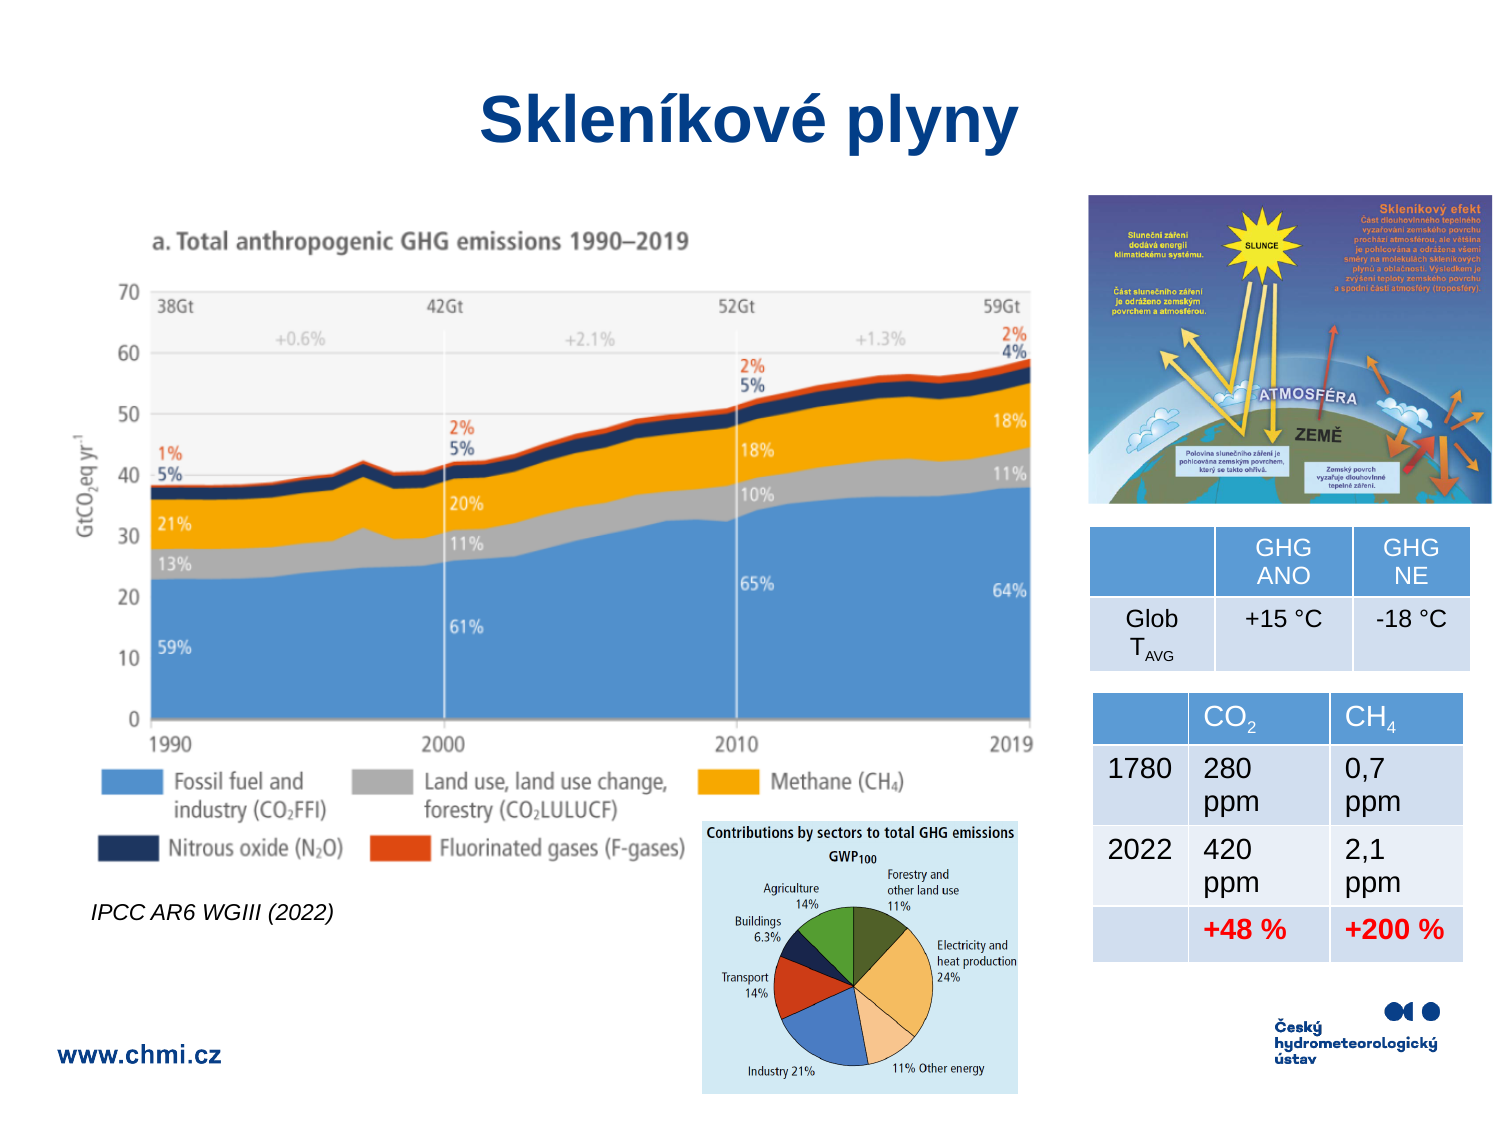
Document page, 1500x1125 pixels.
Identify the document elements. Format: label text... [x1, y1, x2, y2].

table_cell 0,7 ppm [1331, 746, 1463, 825]
picture [702, 821, 1018, 1094]
text_box IPCC AR6 WGIII (2022) [76, 889, 350, 933]
table_header [1090, 527, 1214, 596]
table_header CO2 [1189, 693, 1329, 744]
table_cell 280 ppm [1189, 746, 1329, 825]
picture [1086, 192, 1495, 507]
table_cell 2022 [1093, 826, 1188, 905]
table_cell 2,1 ppm [1331, 826, 1463, 905]
table_header [1093, 693, 1188, 744]
table_cell +48 % [1189, 907, 1329, 962]
table_header GHG ANO [1216, 527, 1352, 596]
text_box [55, 212, 1048, 876]
table_header GHG NE [1354, 527, 1470, 596]
table_cell 420 ppm [1189, 826, 1329, 905]
table_cell [1093, 907, 1188, 962]
picture [57, 1044, 221, 1064]
table_cell +15 °C [1216, 598, 1352, 671]
table_cell Glob TAVG [1090, 598, 1214, 671]
table_cell -18 °C [1354, 598, 1470, 671]
table_header CH4 [1331, 693, 1463, 744]
title Skleníkové plyny [75, 45, 1425, 197]
table_cell 1780 [1093, 746, 1188, 825]
picture [1275, 1002, 1440, 1064]
table_cell +200 % [1331, 907, 1463, 962]
